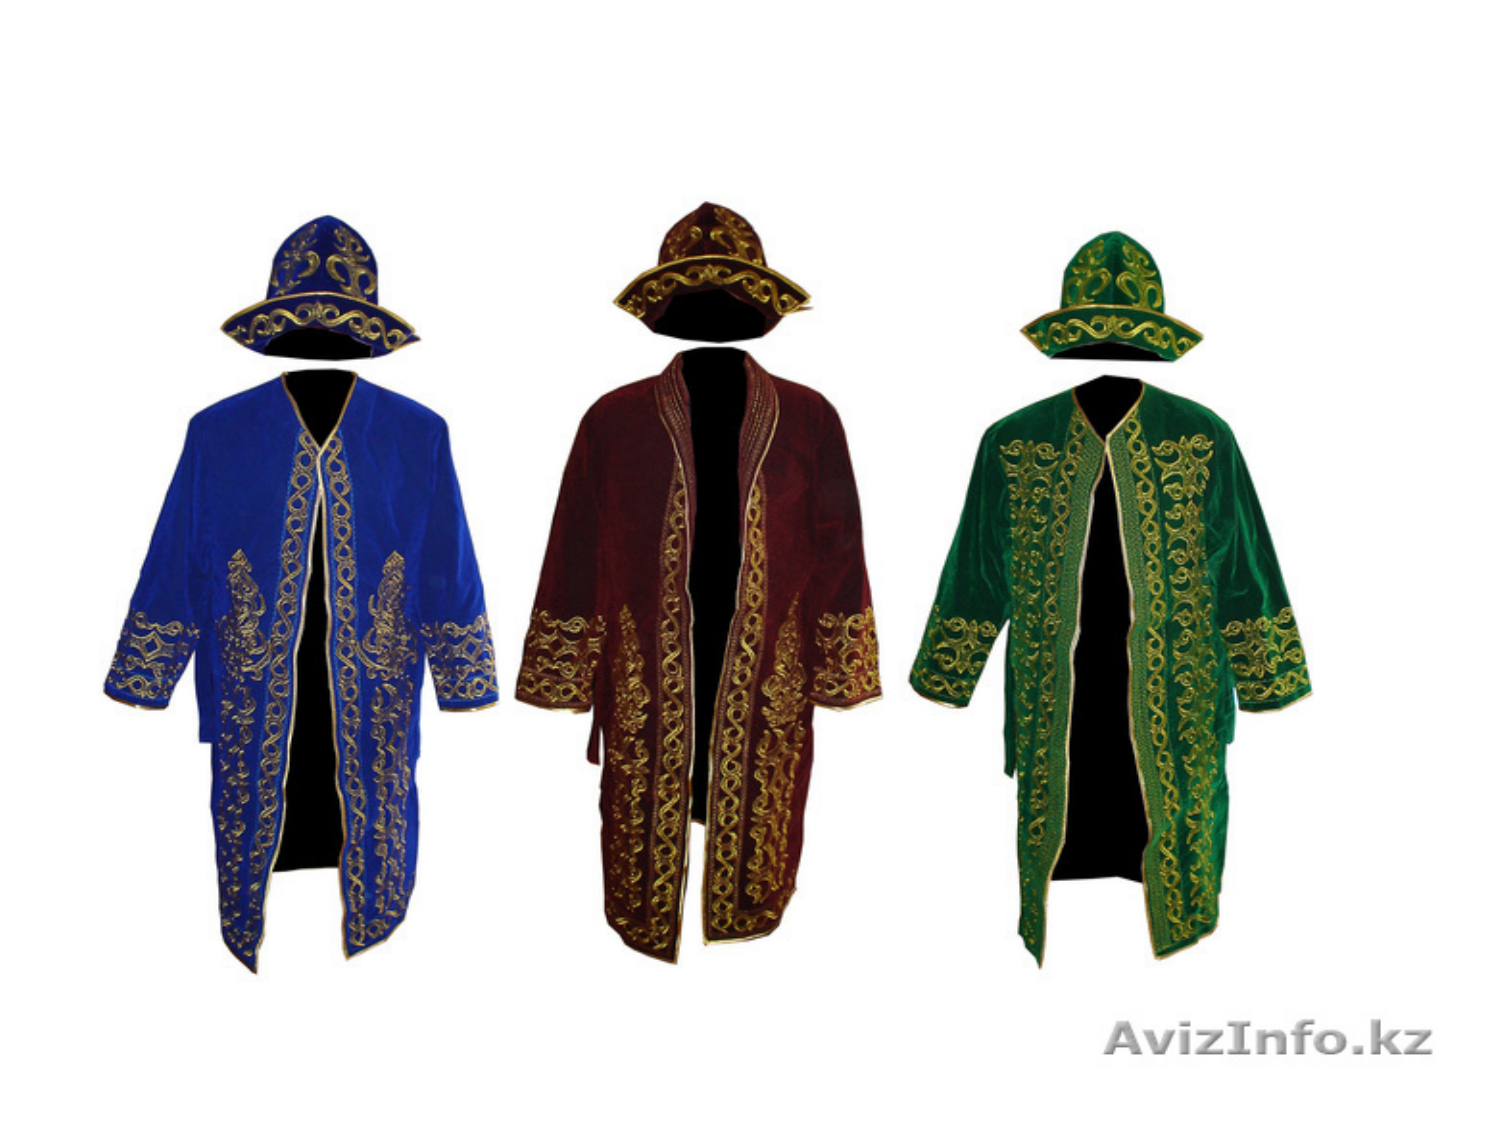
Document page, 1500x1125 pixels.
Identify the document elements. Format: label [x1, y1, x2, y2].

picture [23, 14, 1454, 1067]
